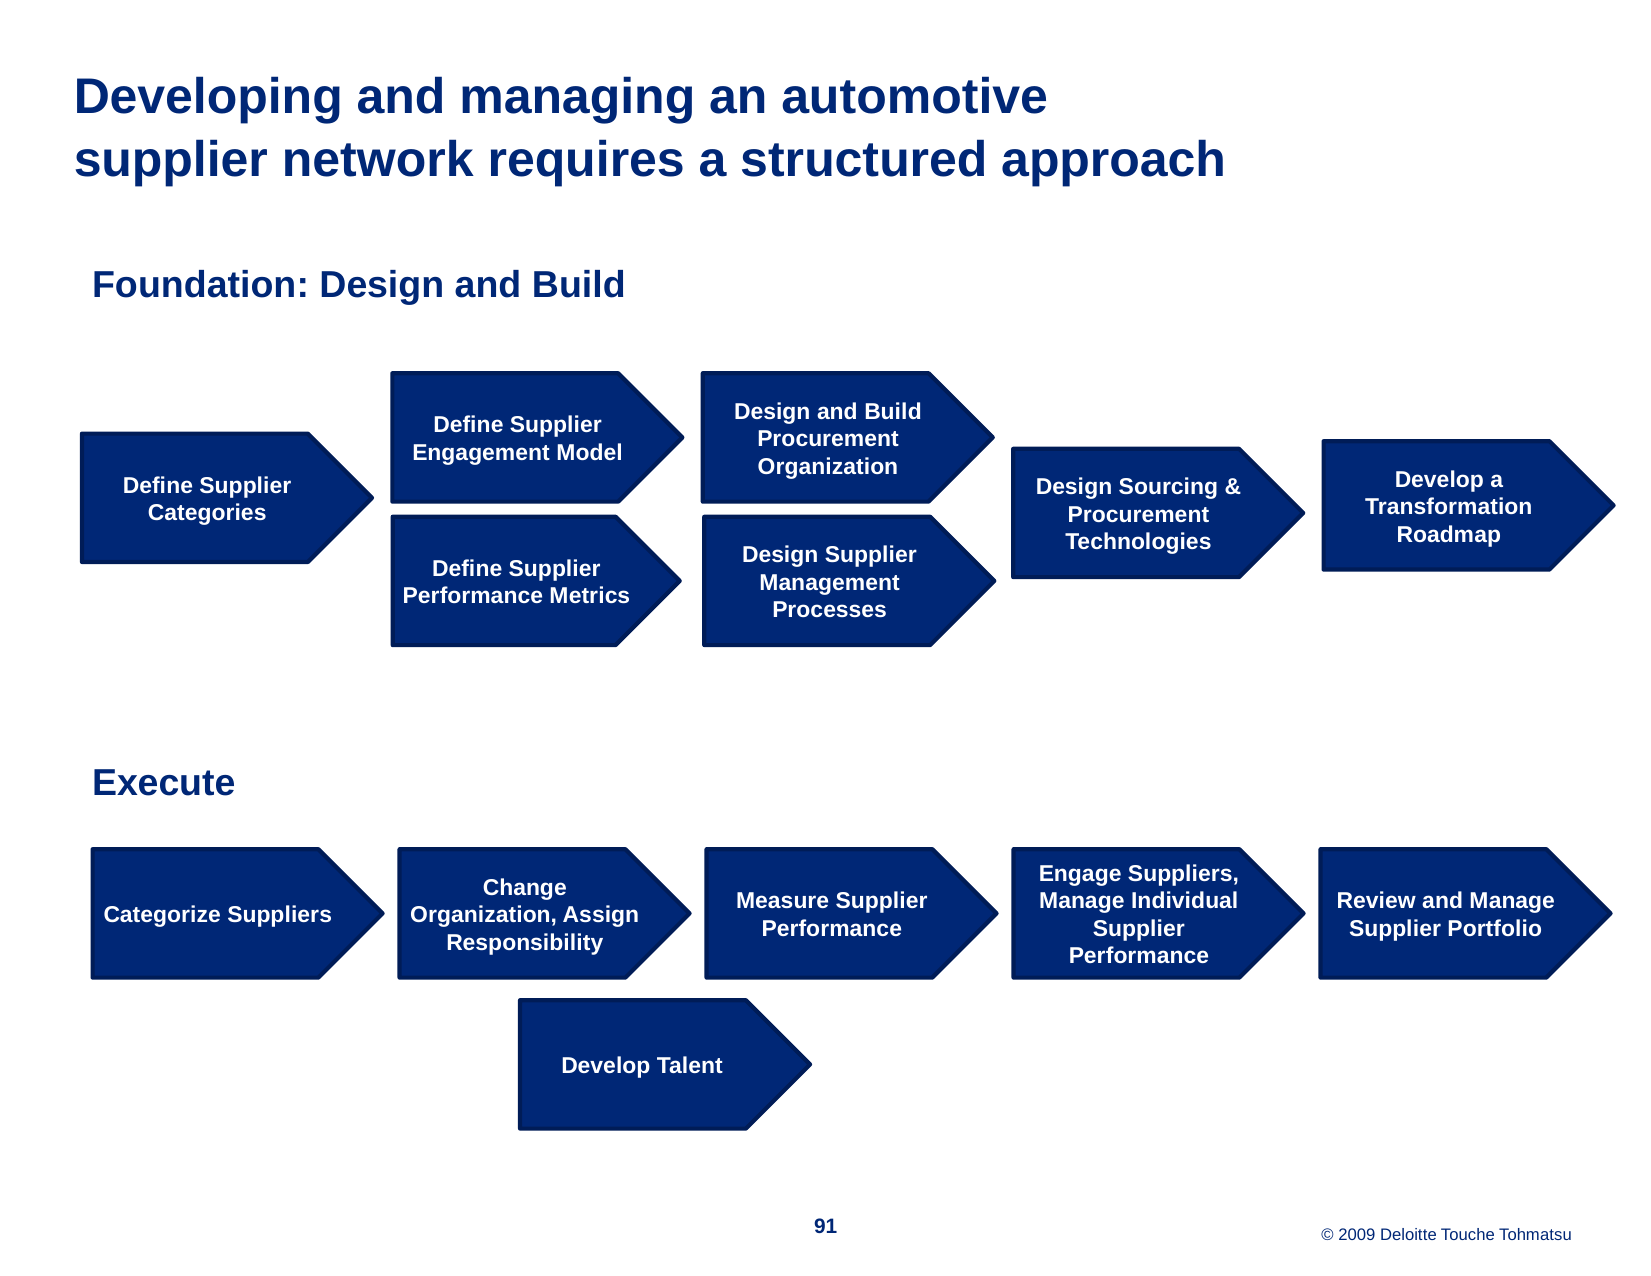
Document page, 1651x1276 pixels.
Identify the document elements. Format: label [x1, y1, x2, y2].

text_box [77, 252, 727, 313]
text_box [390, 514, 682, 648]
title [73, 64, 1241, 183]
slide_number [800, 1212, 852, 1240]
text_box [1011, 847, 1306, 980]
text_box [390, 371, 685, 504]
text_box [704, 847, 999, 980]
text_box [77, 750, 727, 811]
text_box [397, 847, 692, 980]
text_box [702, 514, 997, 648]
text_box [1321, 439, 1616, 572]
text_box [79, 431, 375, 565]
text_box [517, 998, 813, 1131]
text_box [700, 371, 995, 504]
text_box [1011, 446, 1306, 580]
text_box [1318, 847, 1613, 980]
text_box [90, 847, 385, 980]
